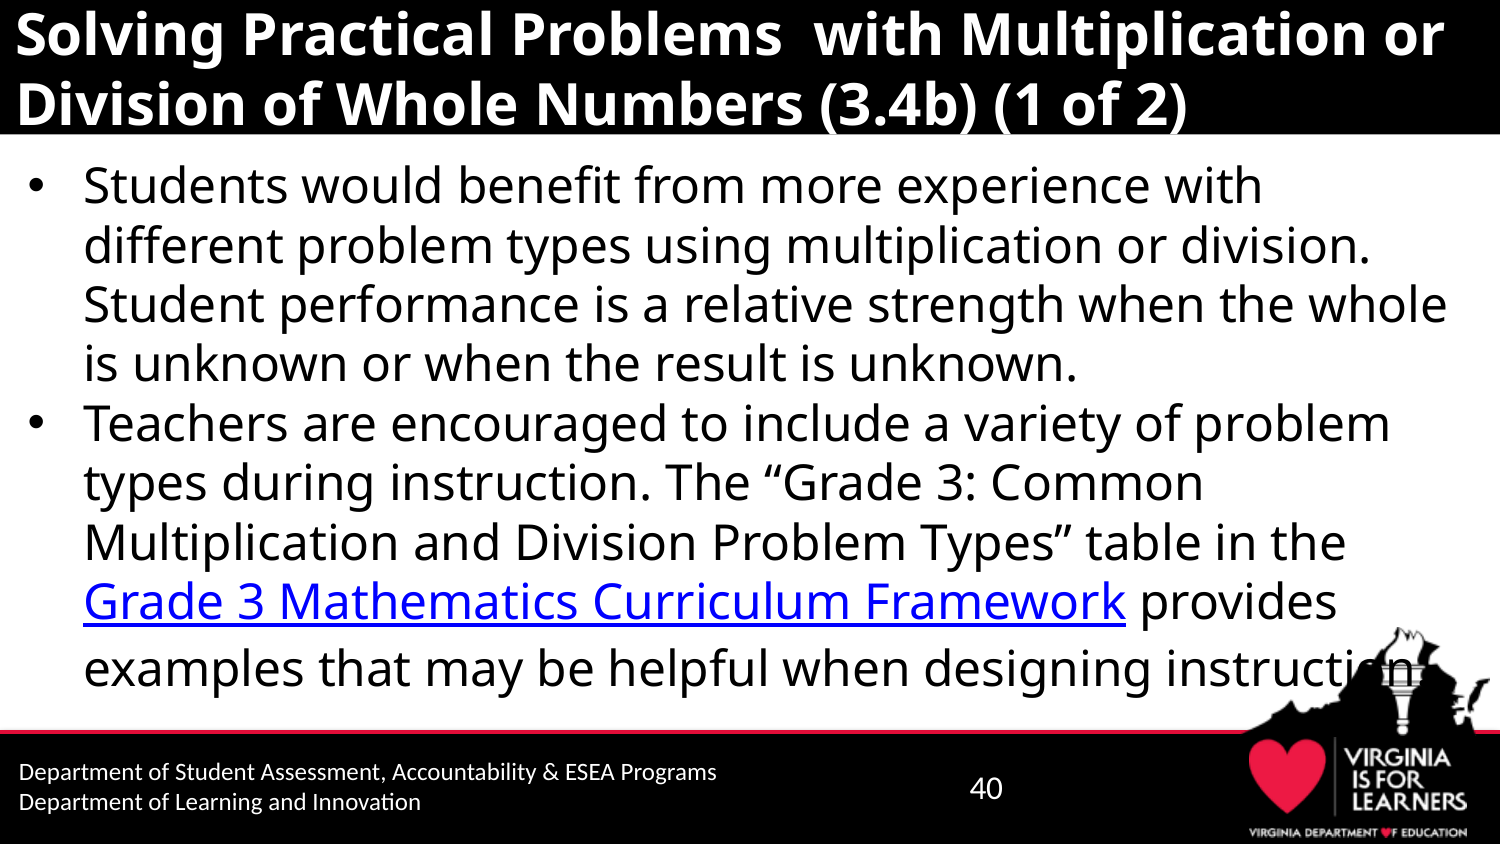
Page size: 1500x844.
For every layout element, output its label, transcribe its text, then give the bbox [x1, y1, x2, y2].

picture [1240, 627, 1490, 736]
title Solving Practical Problems with Multiplication or Division of Whole Numbers (3.4b) (1 of 2) [0, 0, 1500, 135]
list Students would benefit from more experience with different problem types using multiplication or division. Student performance is a relative strength when the whole is unknown or when the result is unknown. Teachers are encouraged to include a variety of problem types during instruction. The “Grade 3: Common Multiplication and Division Problem Types” table in the Grade 3 Mathematics Curriculum Framework provides examples that may be helpful when designing instruction. [12, 146, 1477, 710]
picture [1249, 737, 1467, 838]
